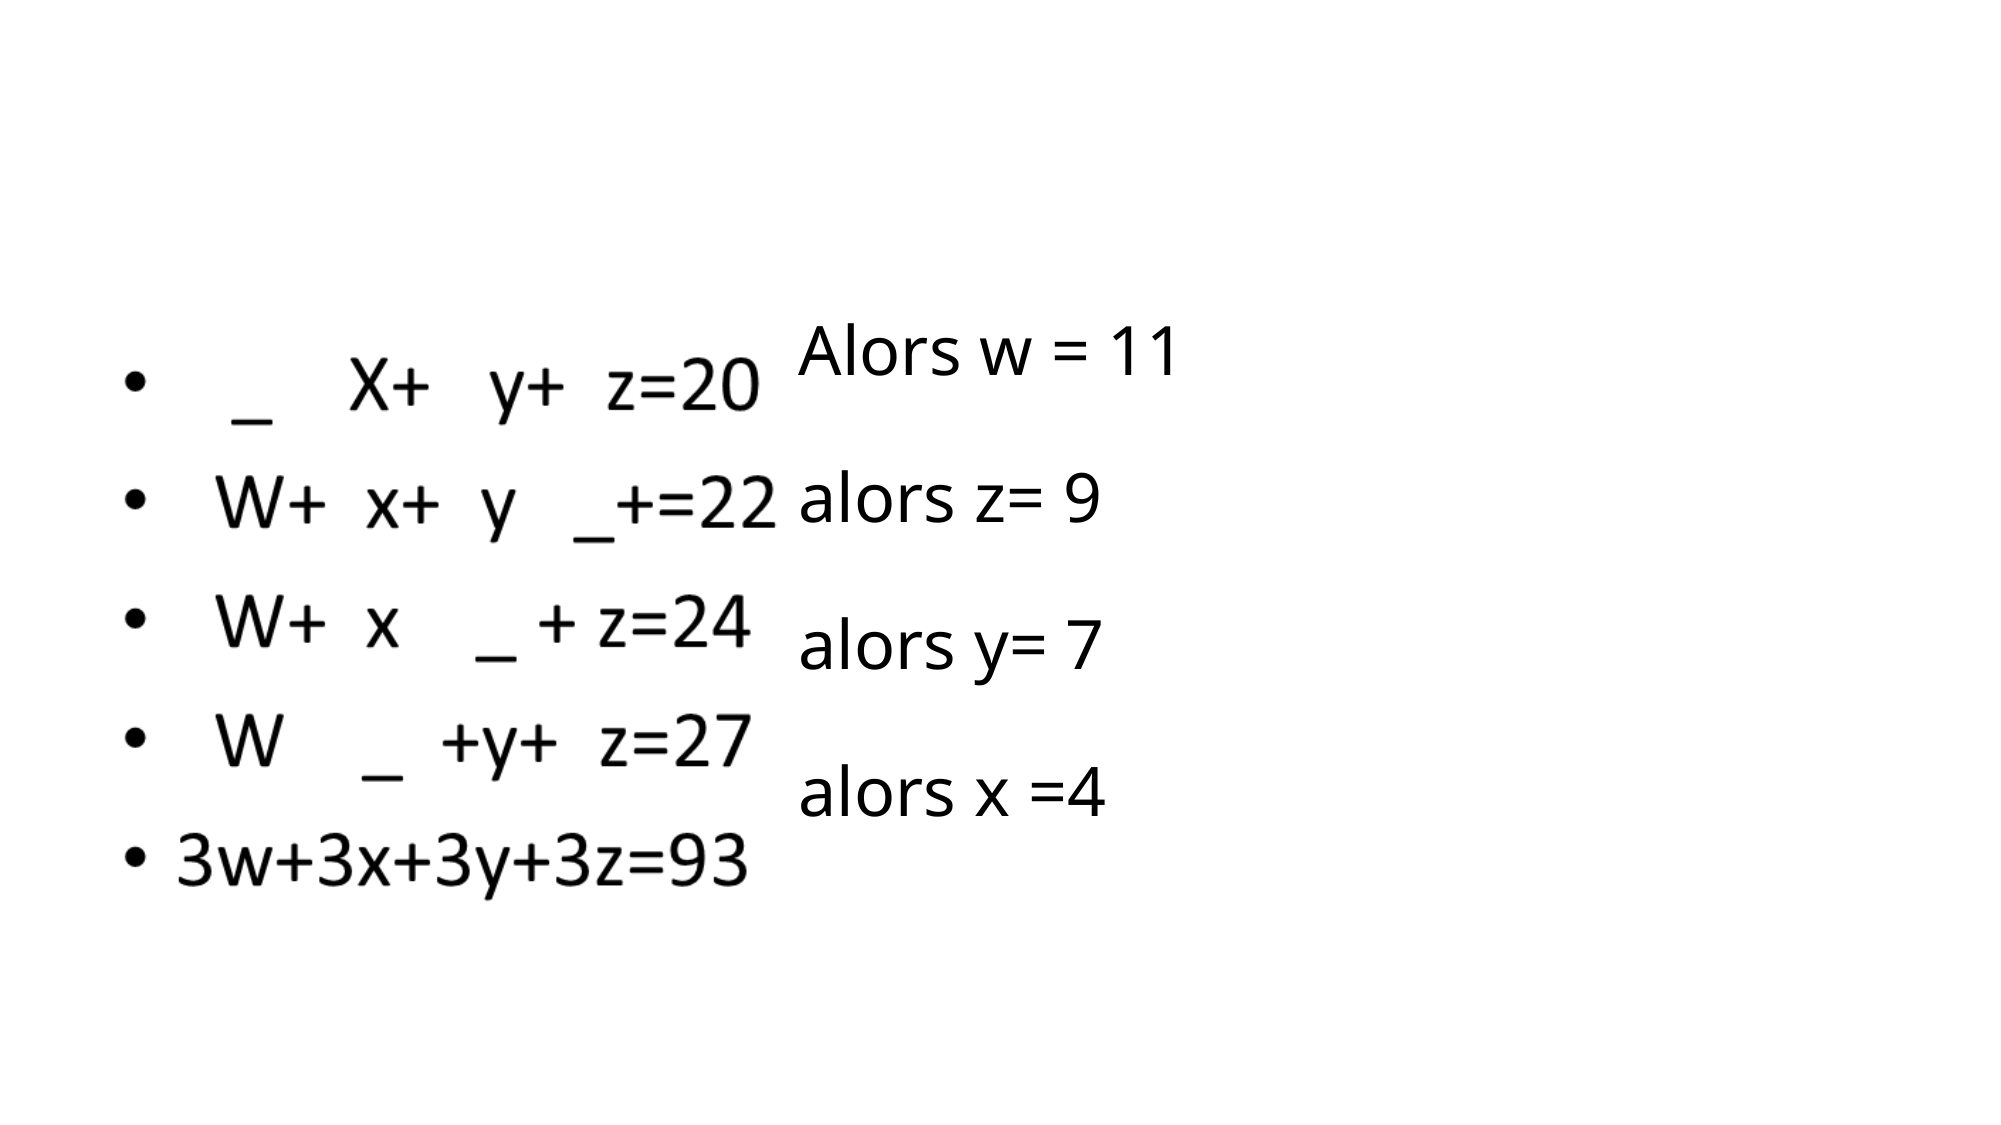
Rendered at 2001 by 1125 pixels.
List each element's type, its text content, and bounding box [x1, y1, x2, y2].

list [74, 308, 829, 958]
title Alors w = 11 alors z= 9 alors y= 7 alors x =4 [829, 308, 2000, 895]
